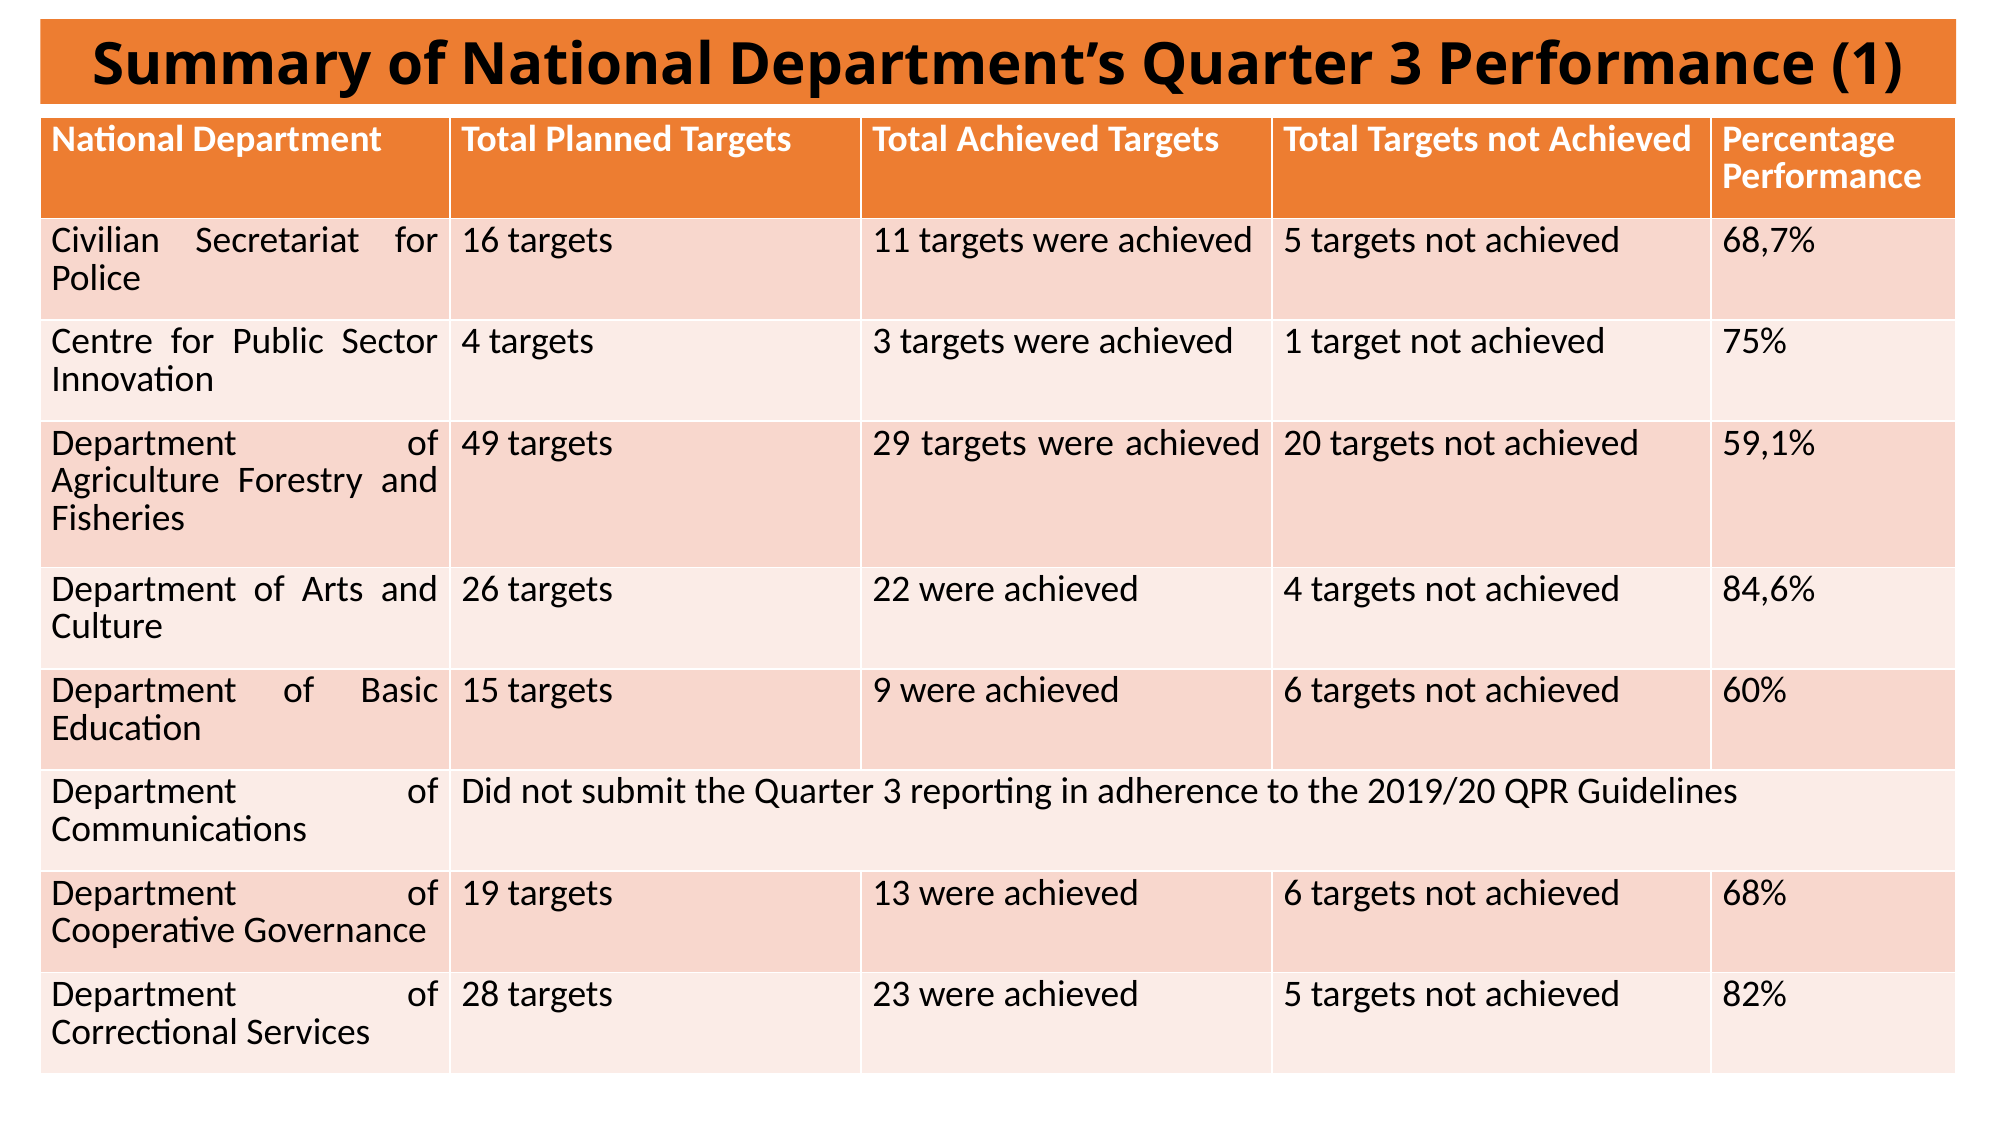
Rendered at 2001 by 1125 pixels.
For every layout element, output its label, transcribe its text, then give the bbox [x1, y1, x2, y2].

table_cell 29 targets were achieved [862, 422, 1271, 567]
table_cell 16 targets [451, 219, 860, 319]
table_header National Department [41, 118, 449, 218]
table_cell 20 targets not achieved [1273, 422, 1710, 567]
table_cell 84,6% [1712, 568, 1955, 668]
text_box Summary of National Department’s Quarter 3 Performance (1) [40, 19, 1957, 104]
table_cell Did not submit the Quarter 3 reporting in adherence to the 2019/20 QPR Guidelines [451, 771, 1955, 870]
table_cell 22 were achieved [862, 568, 1271, 668]
table_cell Department of Cooperative Governance [41, 872, 449, 972]
table_cell 1 target not achieved [1273, 321, 1710, 420]
table_cell 15 targets [451, 670, 860, 769]
table_cell 68,7% [1712, 219, 1955, 319]
table_cell 26 targets [451, 568, 860, 668]
table_cell 6 targets not achieved [1273, 670, 1710, 769]
table_cell 6 targets not achieved [1273, 872, 1710, 972]
table_cell 49 targets [451, 422, 860, 567]
table_cell 5 targets not achieved [1273, 973, 1710, 1073]
table_cell 60% [1712, 670, 1955, 769]
table_header Total Targets not Achieved [1273, 118, 1710, 218]
table_cell Centre for Public Sector Innovation [41, 321, 449, 420]
table_cell 19 targets [451, 872, 860, 972]
table_cell Department of Communications [41, 771, 449, 870]
table_cell 75% [1712, 321, 1955, 420]
table_cell Department of Basic Education [41, 670, 449, 769]
table_cell 5 targets not achieved [1273, 219, 1710, 319]
table_cell 28 targets [451, 973, 860, 1073]
table_header Total Achieved Targets [862, 118, 1271, 218]
table_cell 82% [1712, 973, 1955, 1073]
table_cell 9 were achieved [862, 670, 1271, 769]
table_cell 68% [1712, 872, 1955, 972]
table_header Total Planned Targets [451, 118, 860, 218]
table_cell 3 targets were achieved [862, 321, 1271, 420]
table_cell Department of Agriculture Forestry and Fisheries [41, 422, 449, 567]
table_cell 11 targets were achieved [862, 219, 1271, 319]
table_cell 4 targets [451, 321, 860, 420]
table_cell 4 targets not achieved [1273, 568, 1710, 668]
table_header Percentage Performance [1712, 118, 1955, 218]
table_cell 23 were achieved [862, 973, 1271, 1073]
table_cell 13 were achieved [862, 872, 1271, 972]
table_cell Department of Correctional Services [41, 973, 449, 1073]
table_cell Department of Arts and Culture [41, 568, 449, 668]
table_cell 59,1% [1712, 422, 1955, 567]
table_cell Civilian Secretariat for Police [41, 219, 449, 319]
